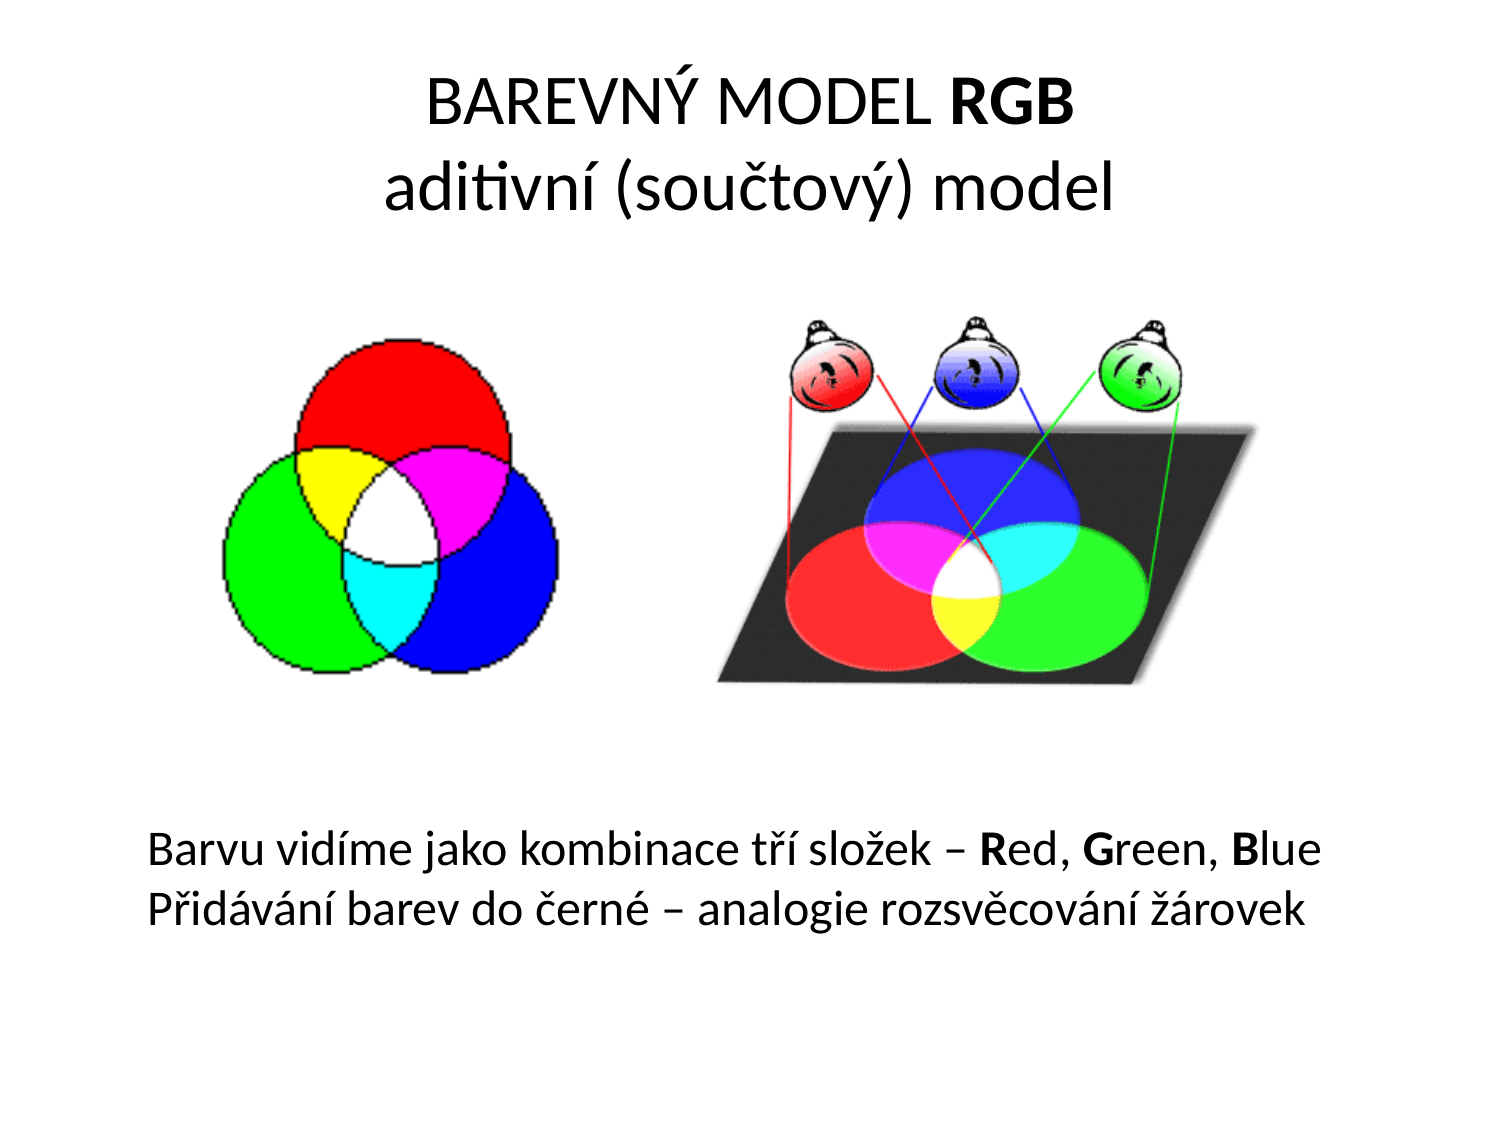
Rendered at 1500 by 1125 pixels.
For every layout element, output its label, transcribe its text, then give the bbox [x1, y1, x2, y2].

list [152, 245, 622, 794]
title BAREVNÝ MODEL RGB aditivní (součtový) model [75, 45, 1425, 233]
picture [714, 316, 1262, 689]
text_box Barvu vidíme jako kombinace tří složek – Red, Green, Blue Přidávání barev do černé – analogie rozsvěcování žárovek [132, 808, 1338, 944]
